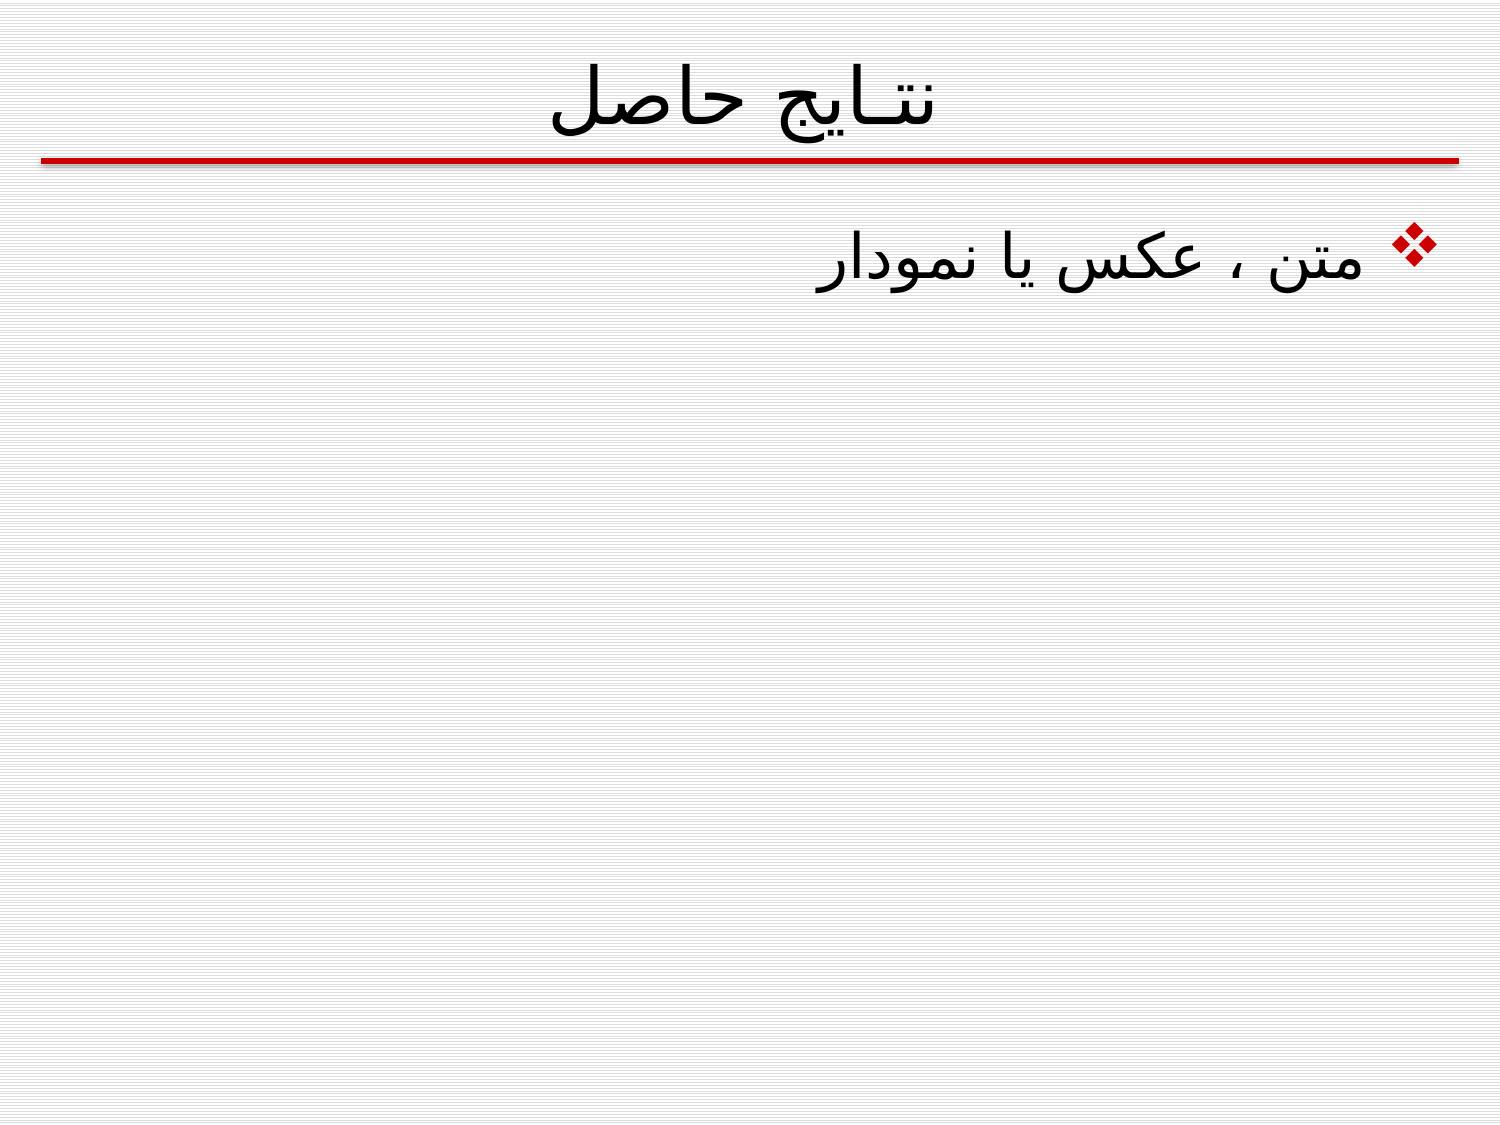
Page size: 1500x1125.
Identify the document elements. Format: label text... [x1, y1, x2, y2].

list متن ، عکس یا نمودار [41, 207, 1459, 1083]
title نتـایج حاصل [52, 30, 1436, 148]
